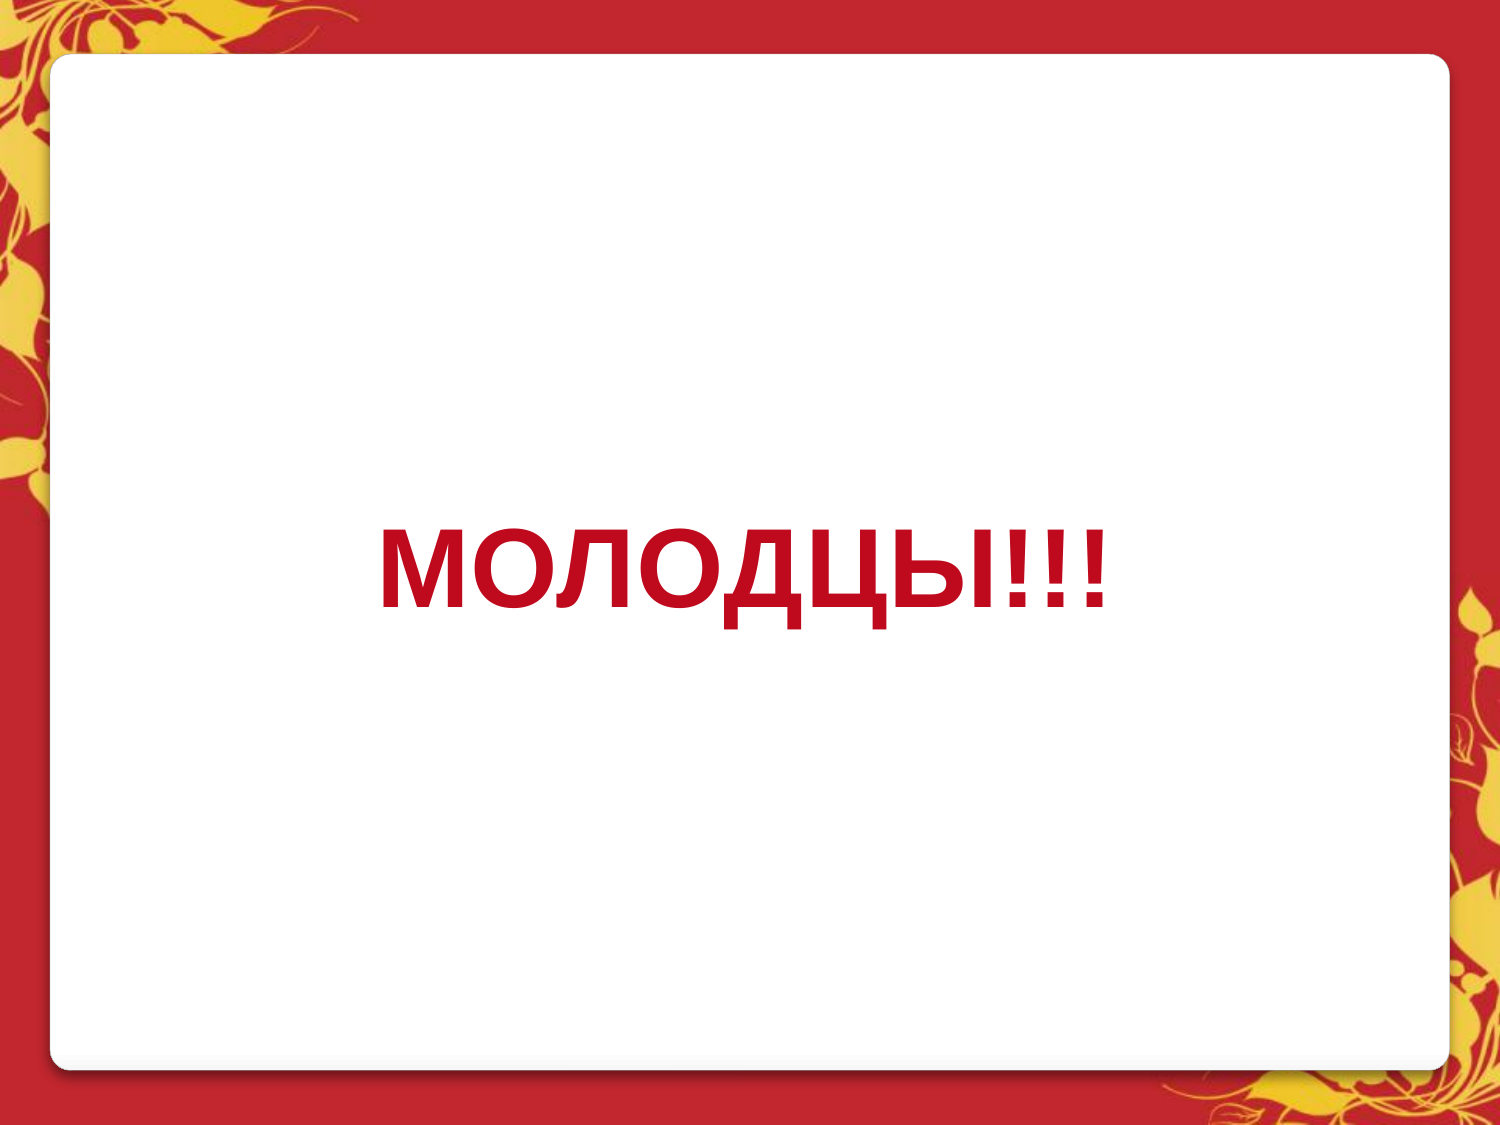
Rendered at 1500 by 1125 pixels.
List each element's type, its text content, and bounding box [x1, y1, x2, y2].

text_box МОЛОДЦЫ!!! [349, 487, 1141, 638]
picture [0, 0, 1500, 1125]
